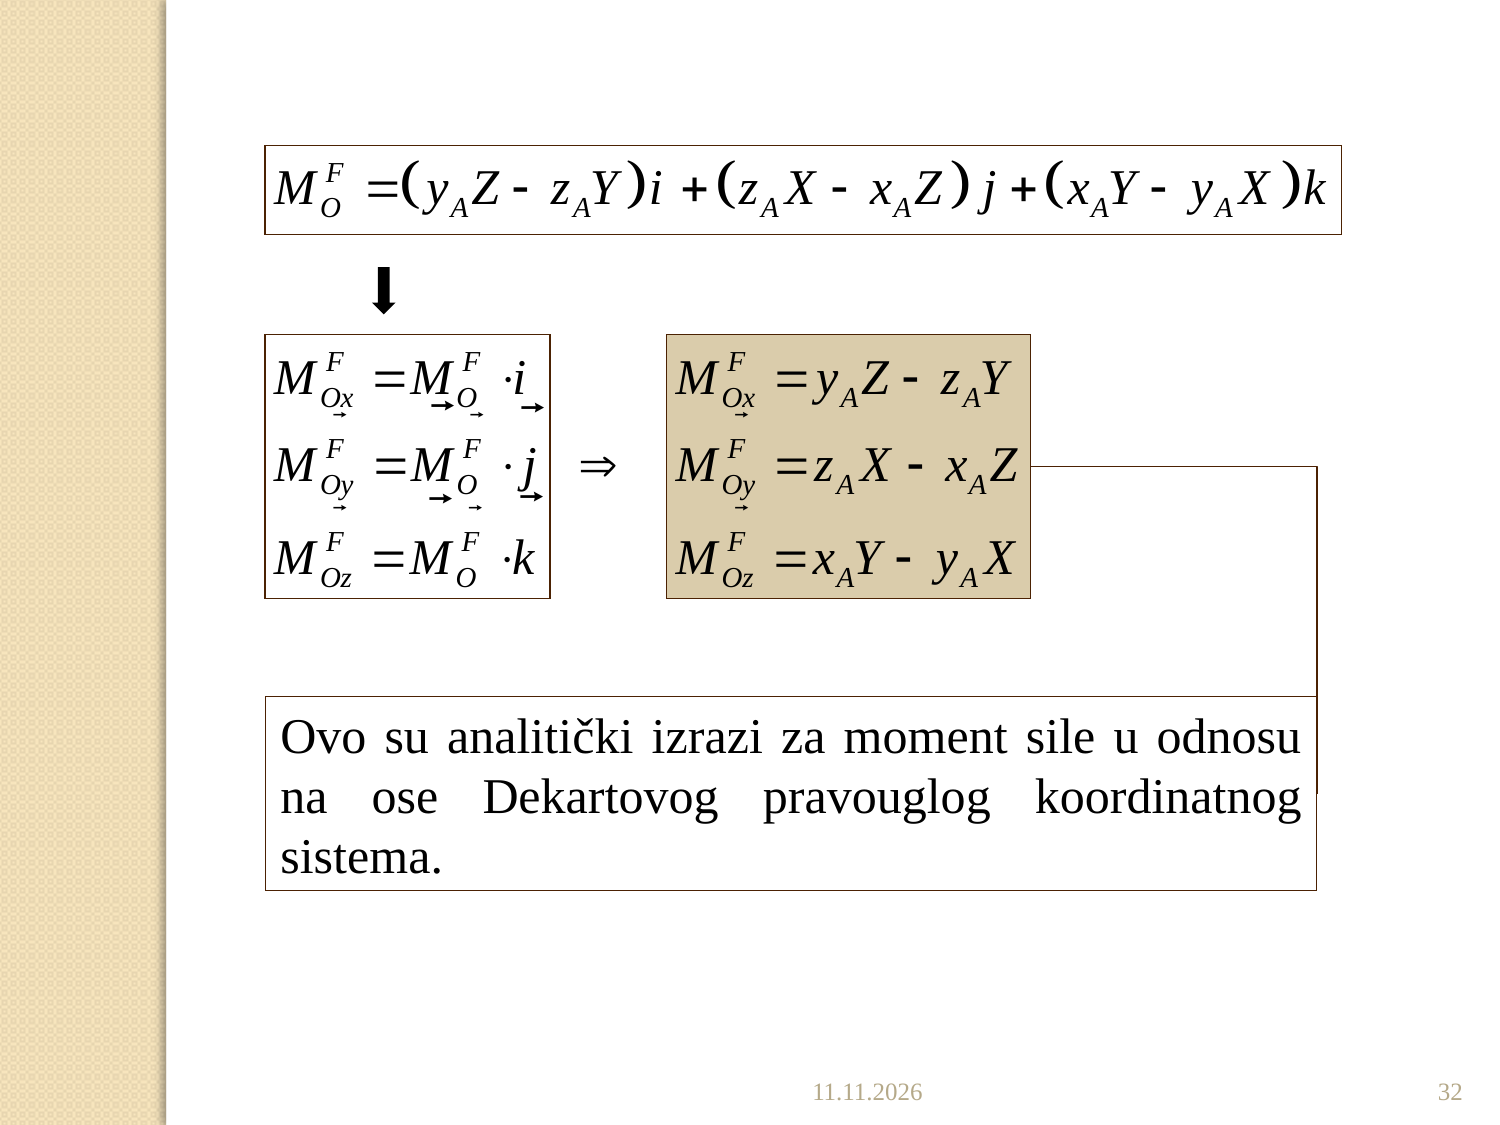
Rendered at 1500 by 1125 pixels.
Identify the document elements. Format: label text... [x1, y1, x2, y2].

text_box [1029, 466, 1318, 795]
text_box Ovo su analitički izrazi za moment sile u odnosu na ose Dekartovog pravouglog koordinatnog sistema. [265, 696, 1317, 891]
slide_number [587, 1034, 938, 1113]
slide_number 32 [1413, 1034, 1488, 1113]
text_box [265, 335, 550, 599]
text_box [369, 265, 398, 317]
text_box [572, 444, 636, 495]
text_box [666, 335, 1030, 599]
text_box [265, 146, 1341, 235]
